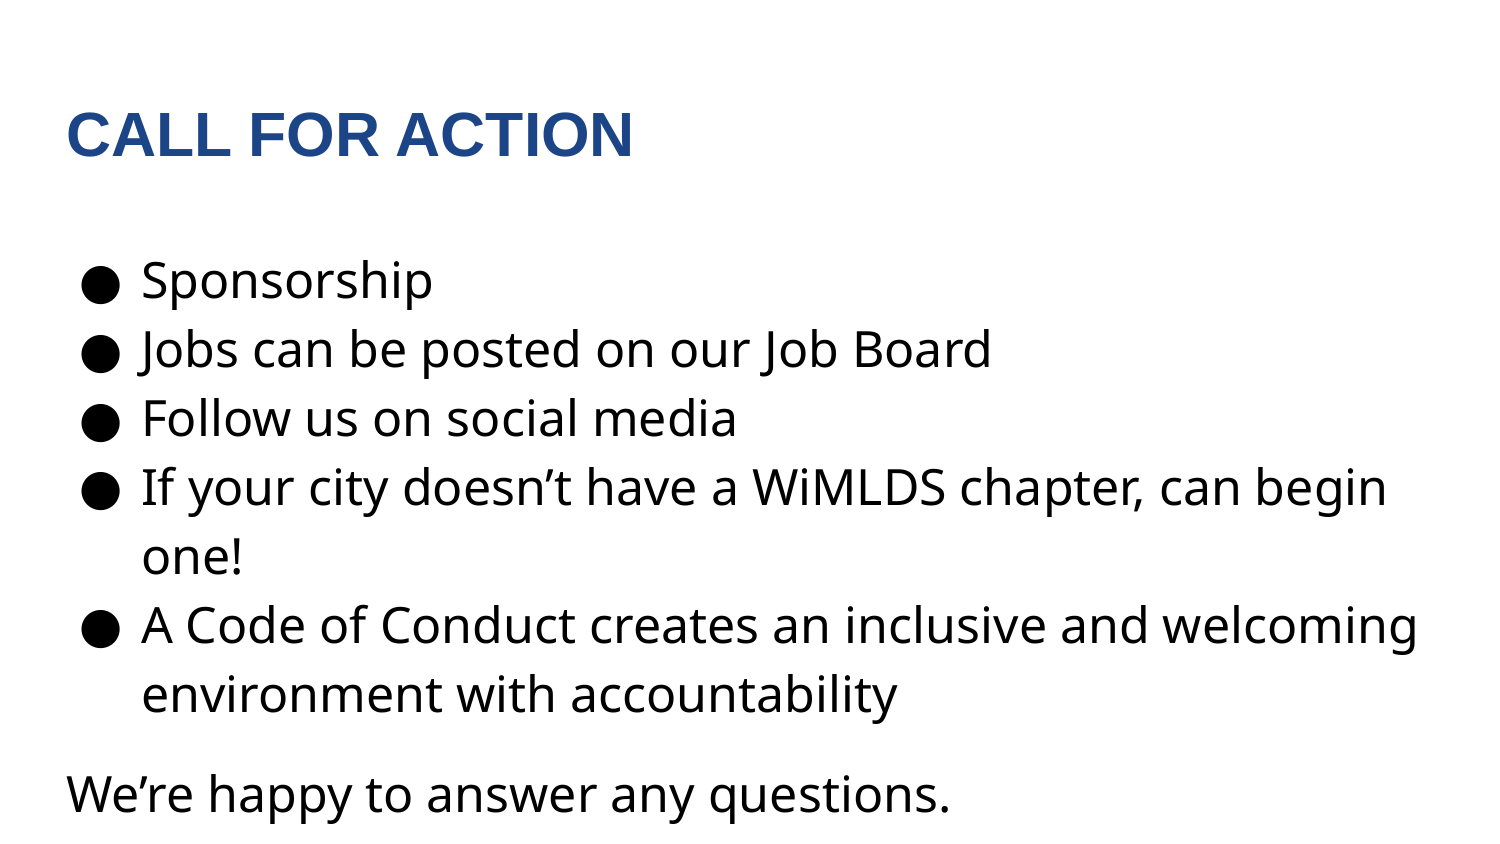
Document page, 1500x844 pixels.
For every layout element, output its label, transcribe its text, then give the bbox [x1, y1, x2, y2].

title CALL FOR ACTION [51, 66, 1449, 224]
subtitle Sponsorship Jobs can be posted on our Job Board Follow us on social media If your city doesn’t have a WiMLDS chapter, can begin one! A Code of Conduct creates an inclusive and welcoming environment with accountability We’re happy to answer any questions. [51, 224, 1449, 801]
